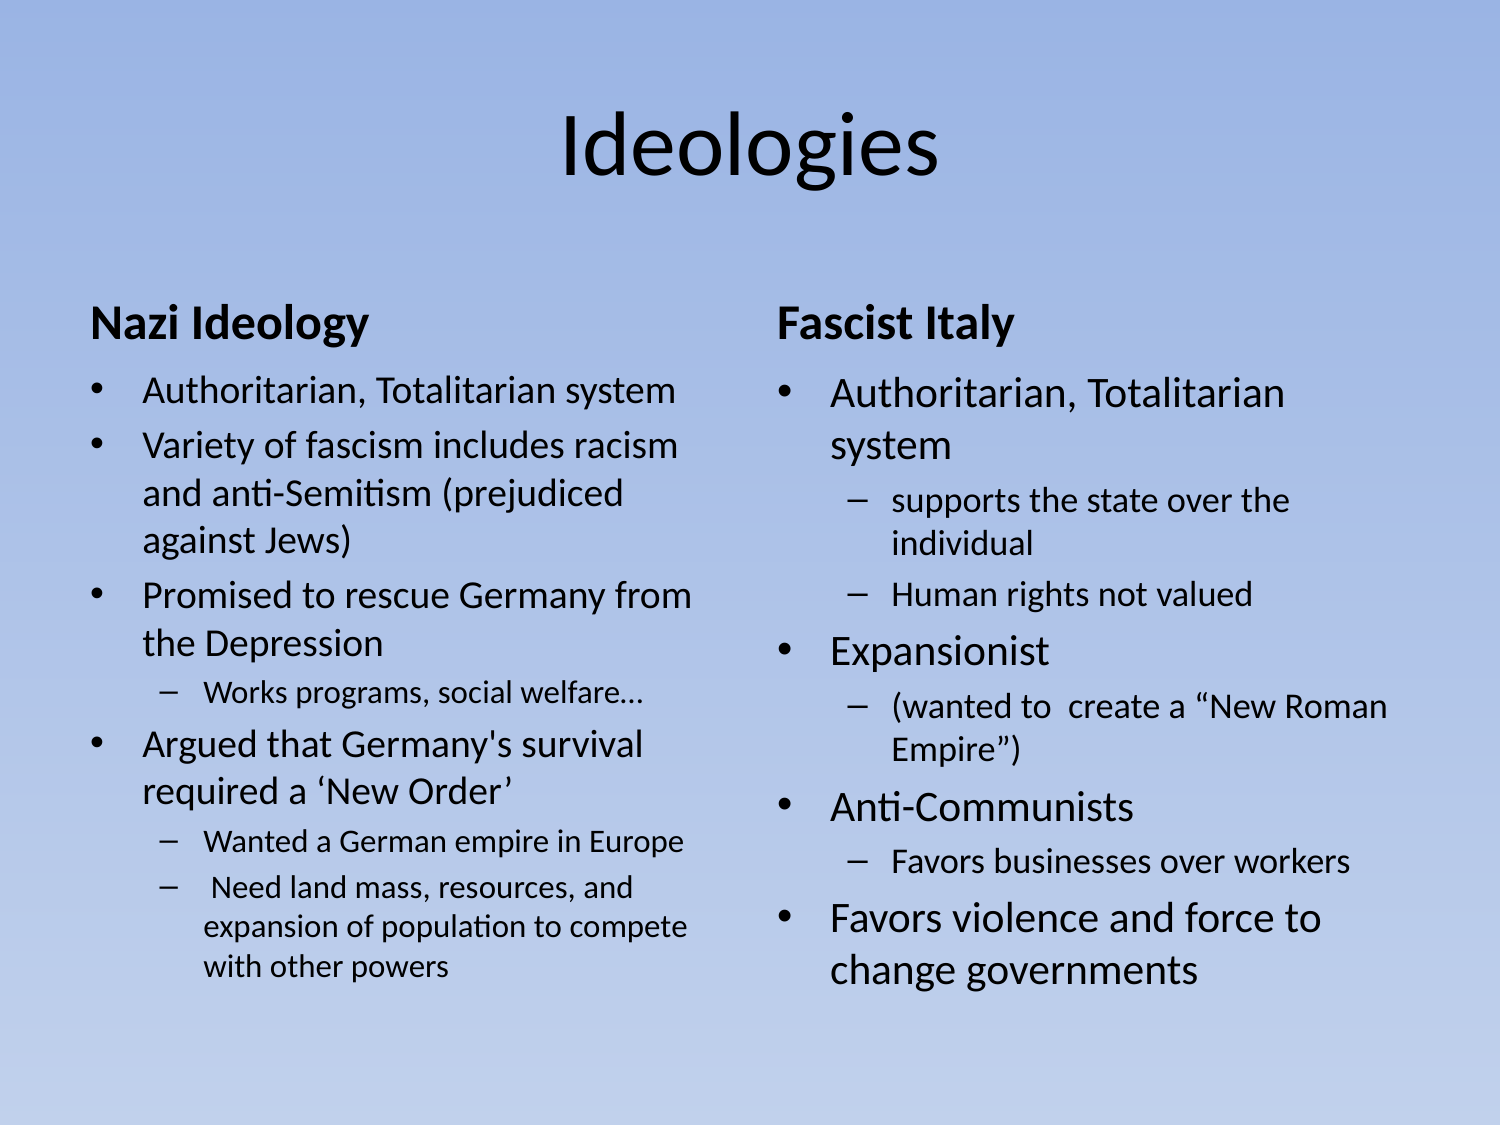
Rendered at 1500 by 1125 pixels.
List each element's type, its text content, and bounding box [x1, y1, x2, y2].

list Nazi Ideology [75, 251, 738, 356]
list Fascist Italy [761, 251, 1425, 356]
title Ideologies [75, 45, 1425, 233]
list Authoritarian, Totalitarian system supports the state over the individual Human rights not valued Expansionist (wanted to create a “New Roman Empire”) Anti-Communists Favors businesses over workers Favors violence and force to change governments [761, 356, 1425, 1005]
list Authoritarian, Totalitarian system Variety of fascism includes racism and anti-Semitism (prejudiced against Jews) Promised to rescue Germany from the Depression Works programs, social welfare… Argued that Germany's survival required a ‘New Order’ Wanted a German empire in Europe Need land mass, resources, and expansion of population to compete with other powers [75, 356, 738, 1005]
